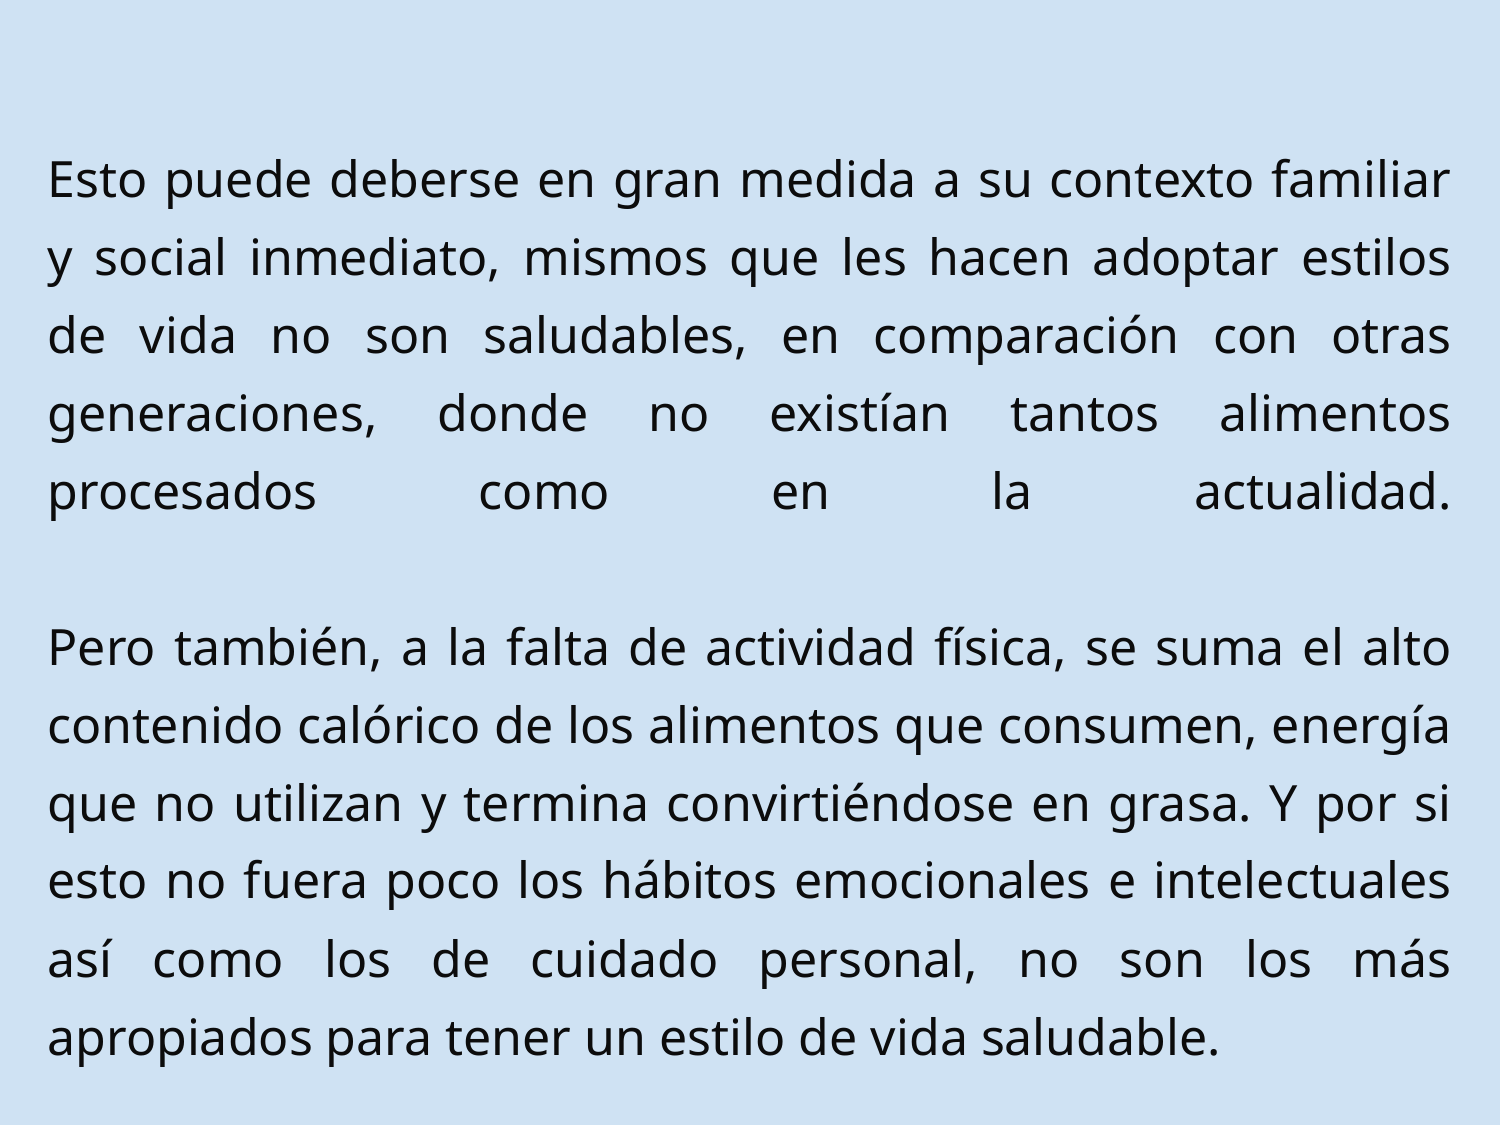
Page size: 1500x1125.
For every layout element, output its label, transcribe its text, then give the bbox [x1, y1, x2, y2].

title Esto puede deberse en gran medida a su contexto familiar y social inmediato, mismos que les hacen adoptar estilos de vida no son saludables, en comparación con otras generaciones, donde no existían tantos alimentos procesados como en la actualidad. Pero también, a la falta de actividad física, se suma el alto contenido calórico de los alimentos que consumen, energía que no utilizan y termina convirtiéndose en grasa. Y por si esto no fuera poco los hábitos emocionales e intelectuales así como los de cuidado personal, no son los más apropiados para tener un estilo de vida saludable. [32, 15, 1468, 1125]
